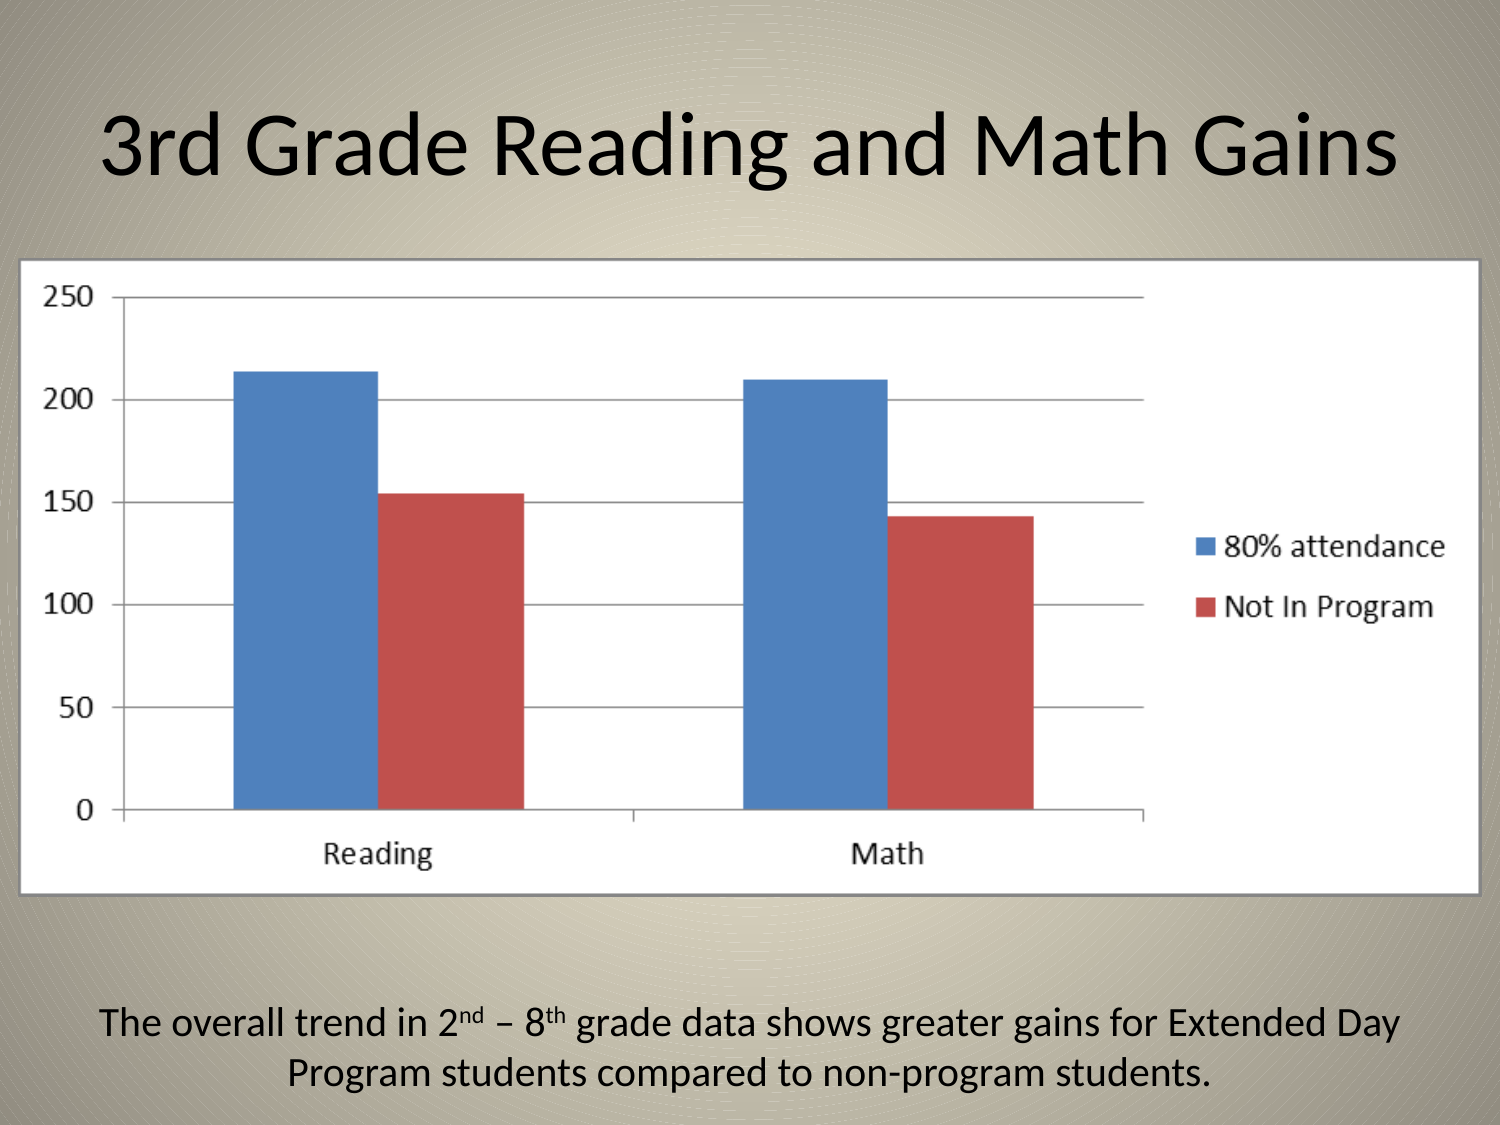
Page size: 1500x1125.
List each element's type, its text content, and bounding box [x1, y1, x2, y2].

picture [17, 258, 1483, 897]
title 3rd Grade Reading and Math Gains [75, 45, 1425, 233]
text_box The overall trend in 2nd – 8th grade data shows greater gains for Extended Day Program students compared to non-program students. [46, 987, 1454, 1103]
